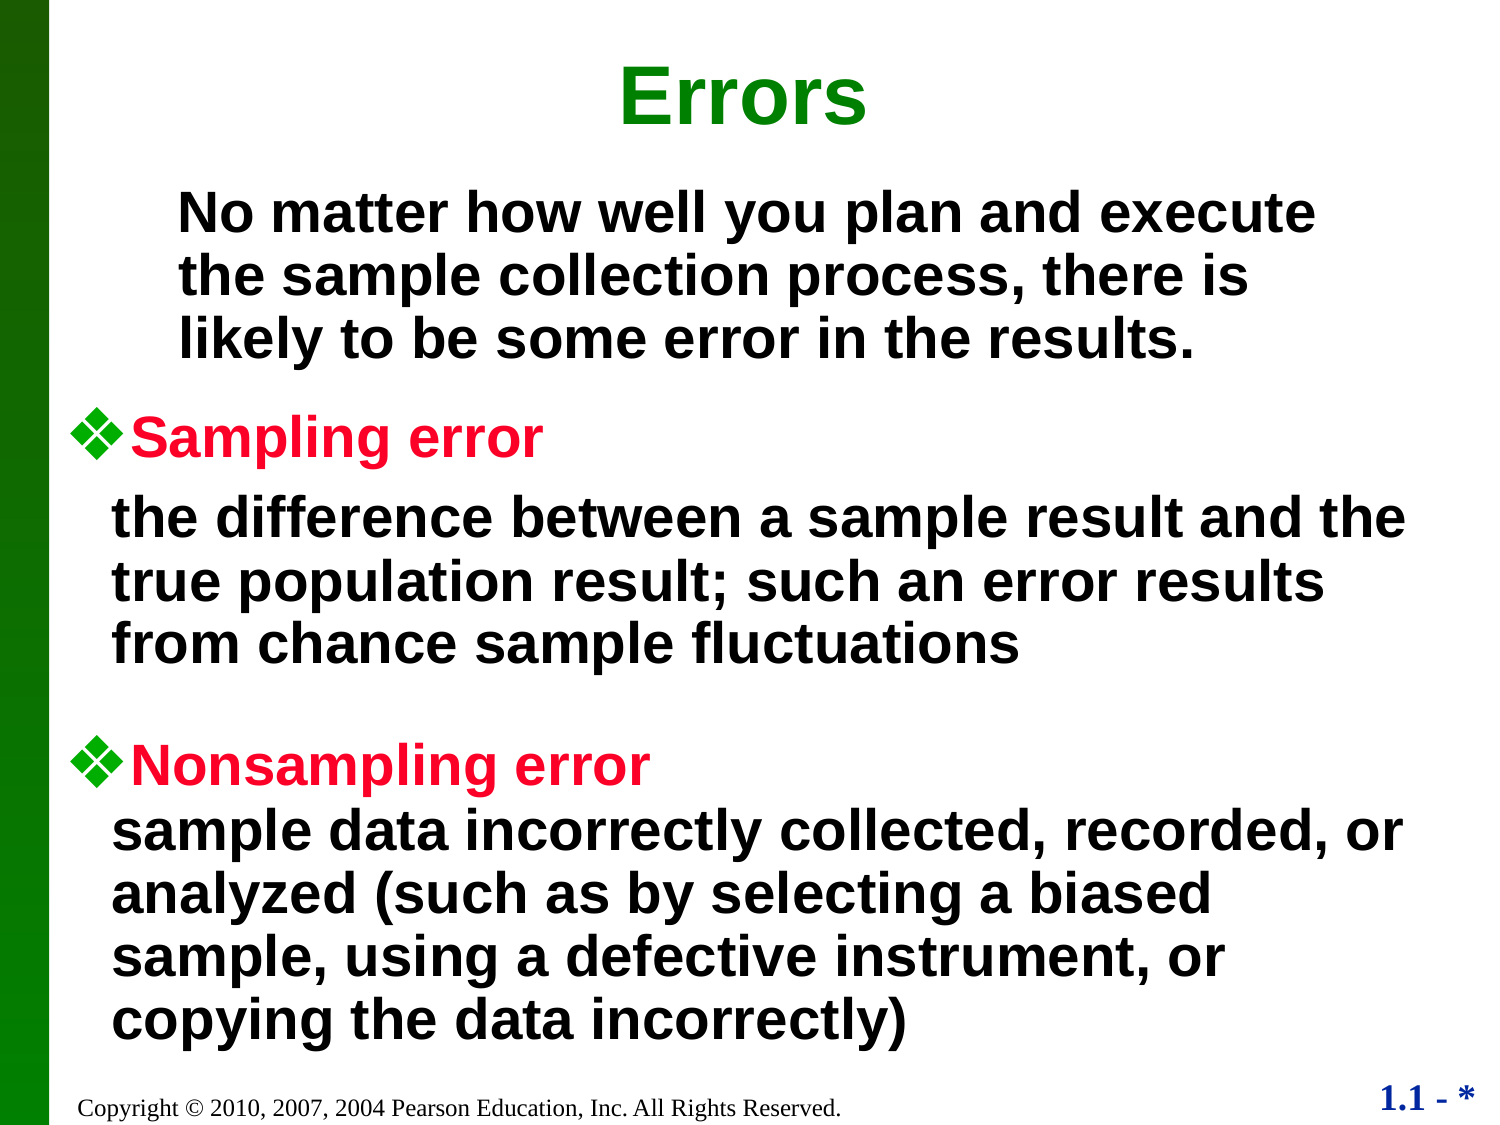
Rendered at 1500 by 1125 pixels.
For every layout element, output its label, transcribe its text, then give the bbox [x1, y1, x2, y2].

text_box [87, 537, 1463, 778]
text_box Errors [437, 45, 1051, 150]
text_box [49, 237, 1435, 403]
footer Copyright © 2010, 2007, 2004 Pearson Education, Inc. All Rights Reserved. [62, 1063, 1100, 1125]
text_box No matter how well you plan and execute the sample collection process, there is likely to be some error in the results. [162, 174, 1413, 363]
list Sampling error the difference between a sample result and the true population result; such an error results from chance sample fluctuations Nonsampling error sample data incorrectly collected, recorded, or analyzed (such as by selecting a biased sample, using a defective instrument, or copying the data incorrectly) [50, 399, 1463, 1063]
